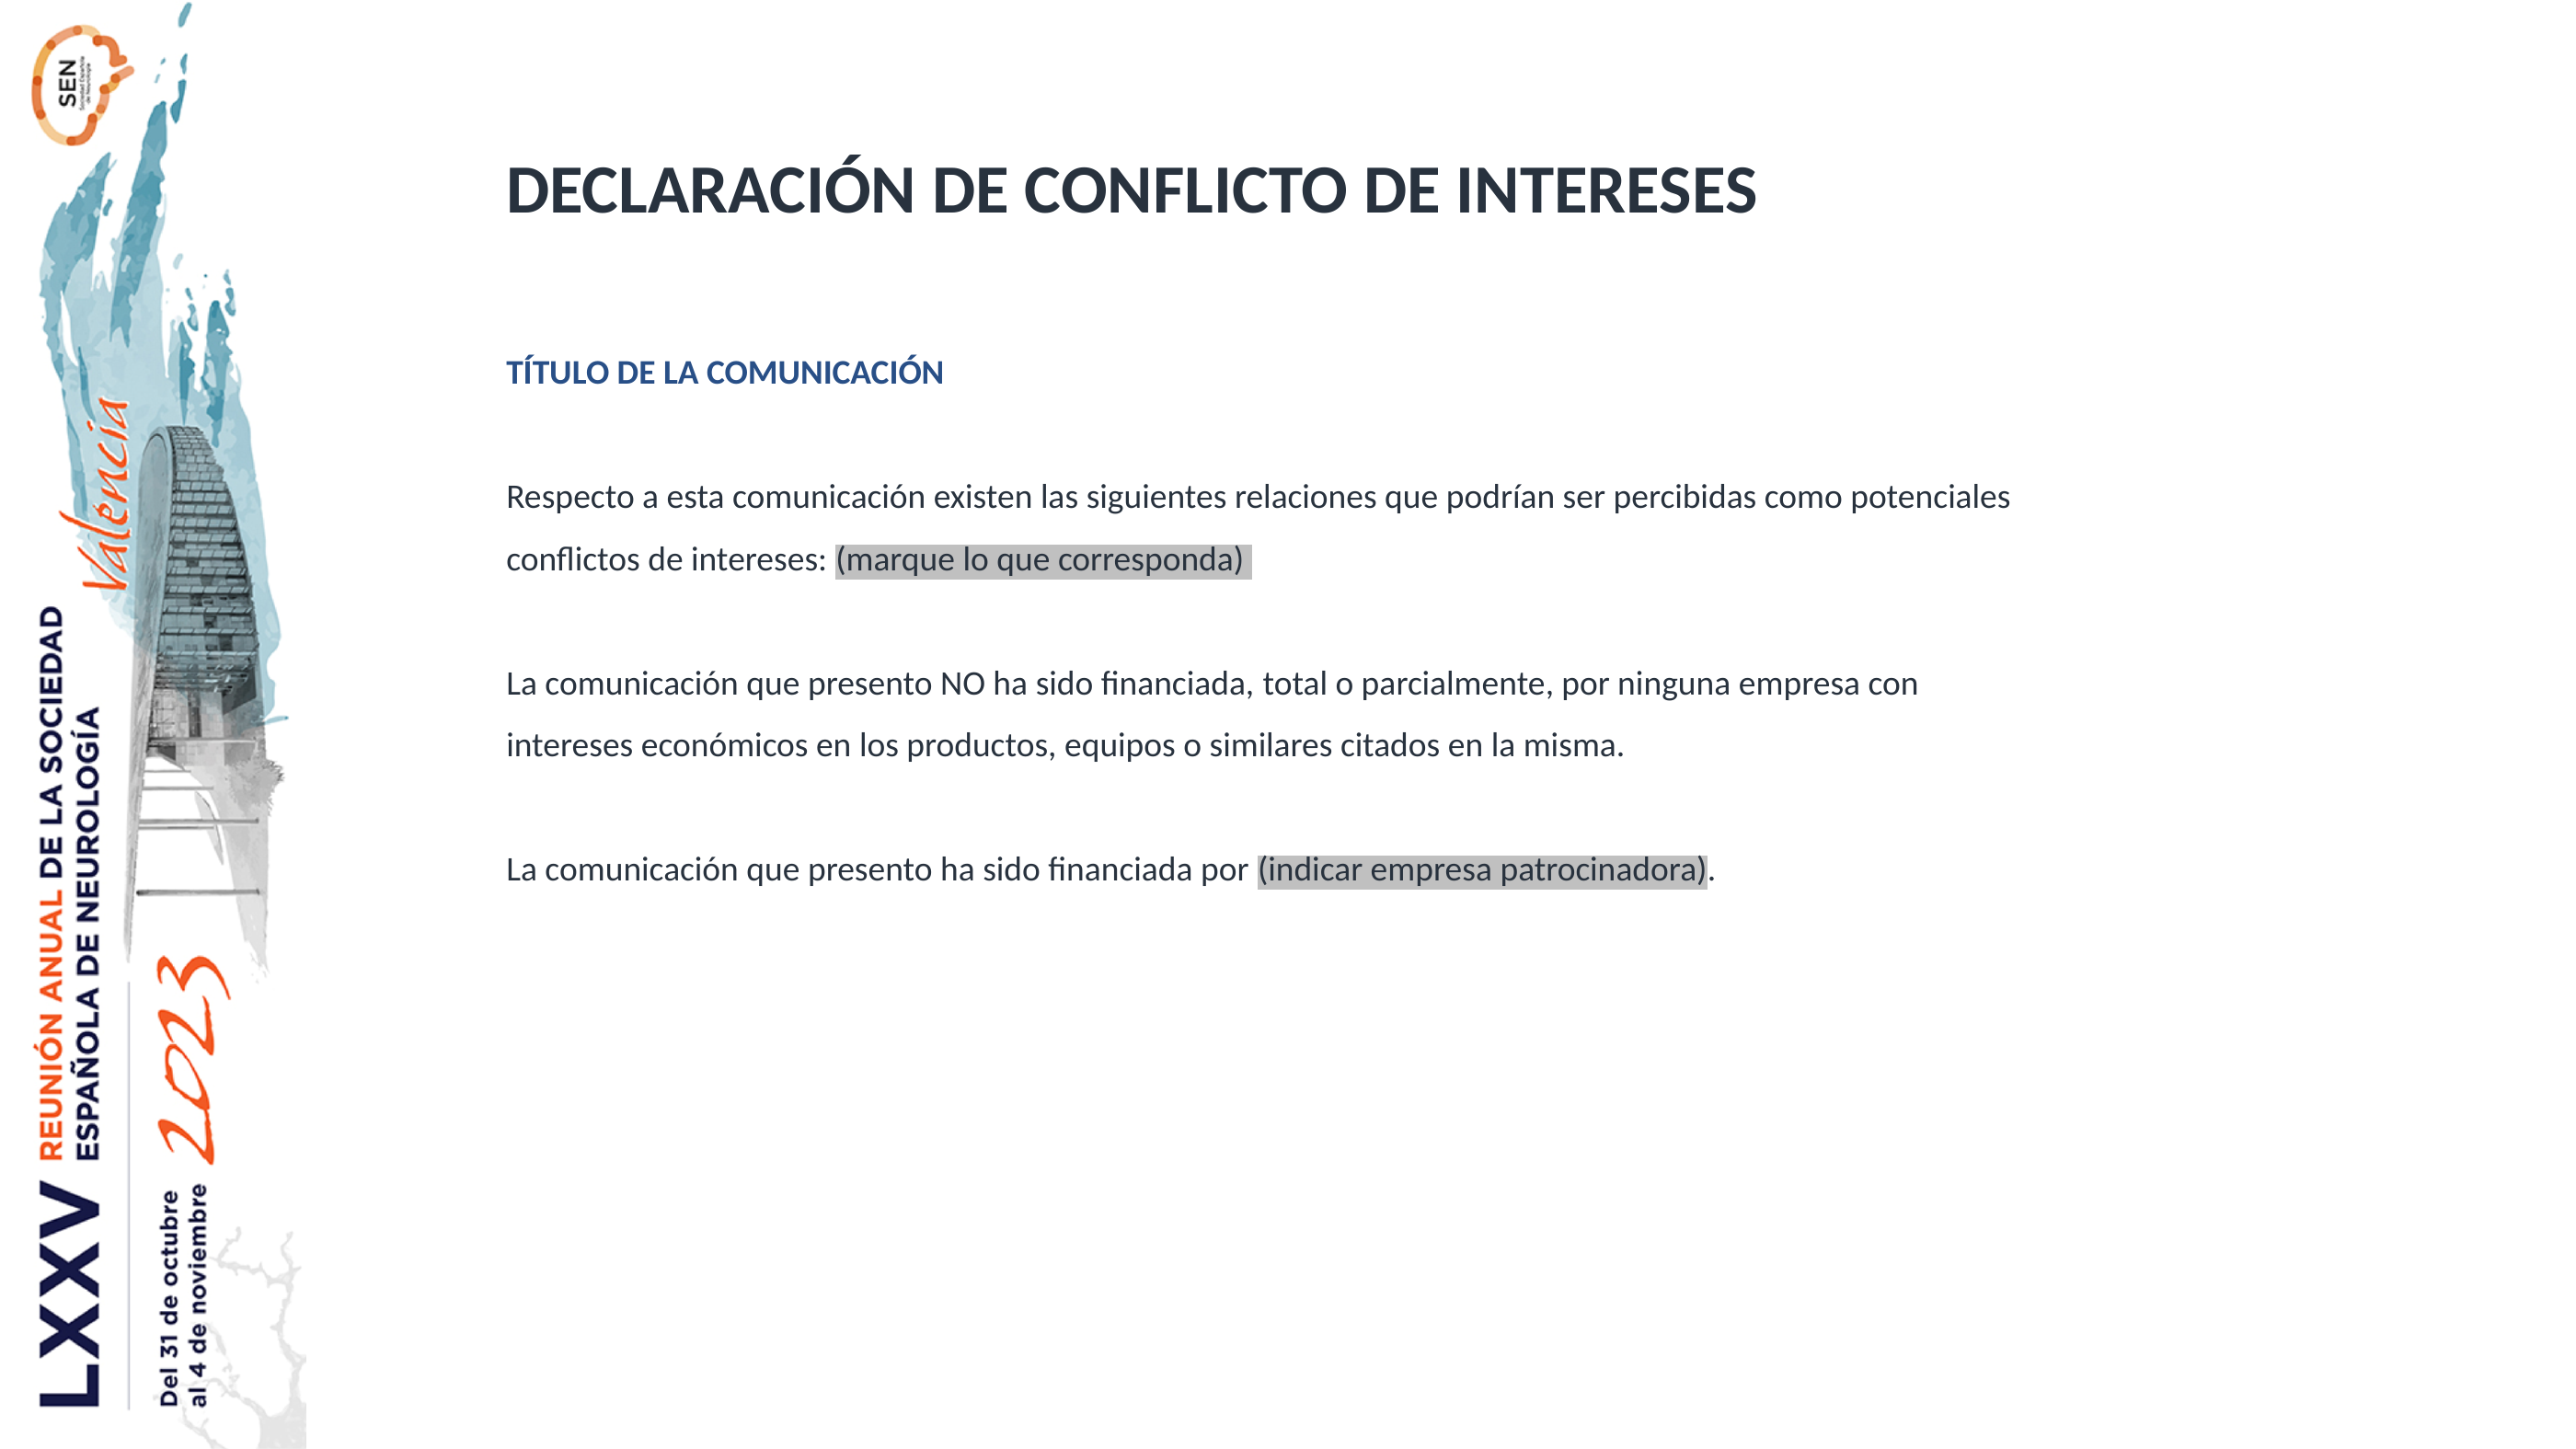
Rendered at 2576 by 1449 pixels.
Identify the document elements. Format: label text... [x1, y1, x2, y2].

picture [0, 1, 878, 1448]
text_box DECLARACIÓN DE CONFLICTO DE INTERESES [492, 137, 1873, 235]
title TÍTULO DE LA COMUNICACIÓN Respecto a esta comunicación existen las siguientes relaciones que podrían ser percibidas como potenciales conflictos de intereses: (marque lo que corresponda) La comunicación que presento NO ha sido financiada, total o parcialmente, por ninguna empresa con intereses económicos en los productos, equipos o similares citados en la misma. La comunicación que presento ha sido financiada por (indicar empresa patrocinadora). [492, 322, 2047, 1312]
